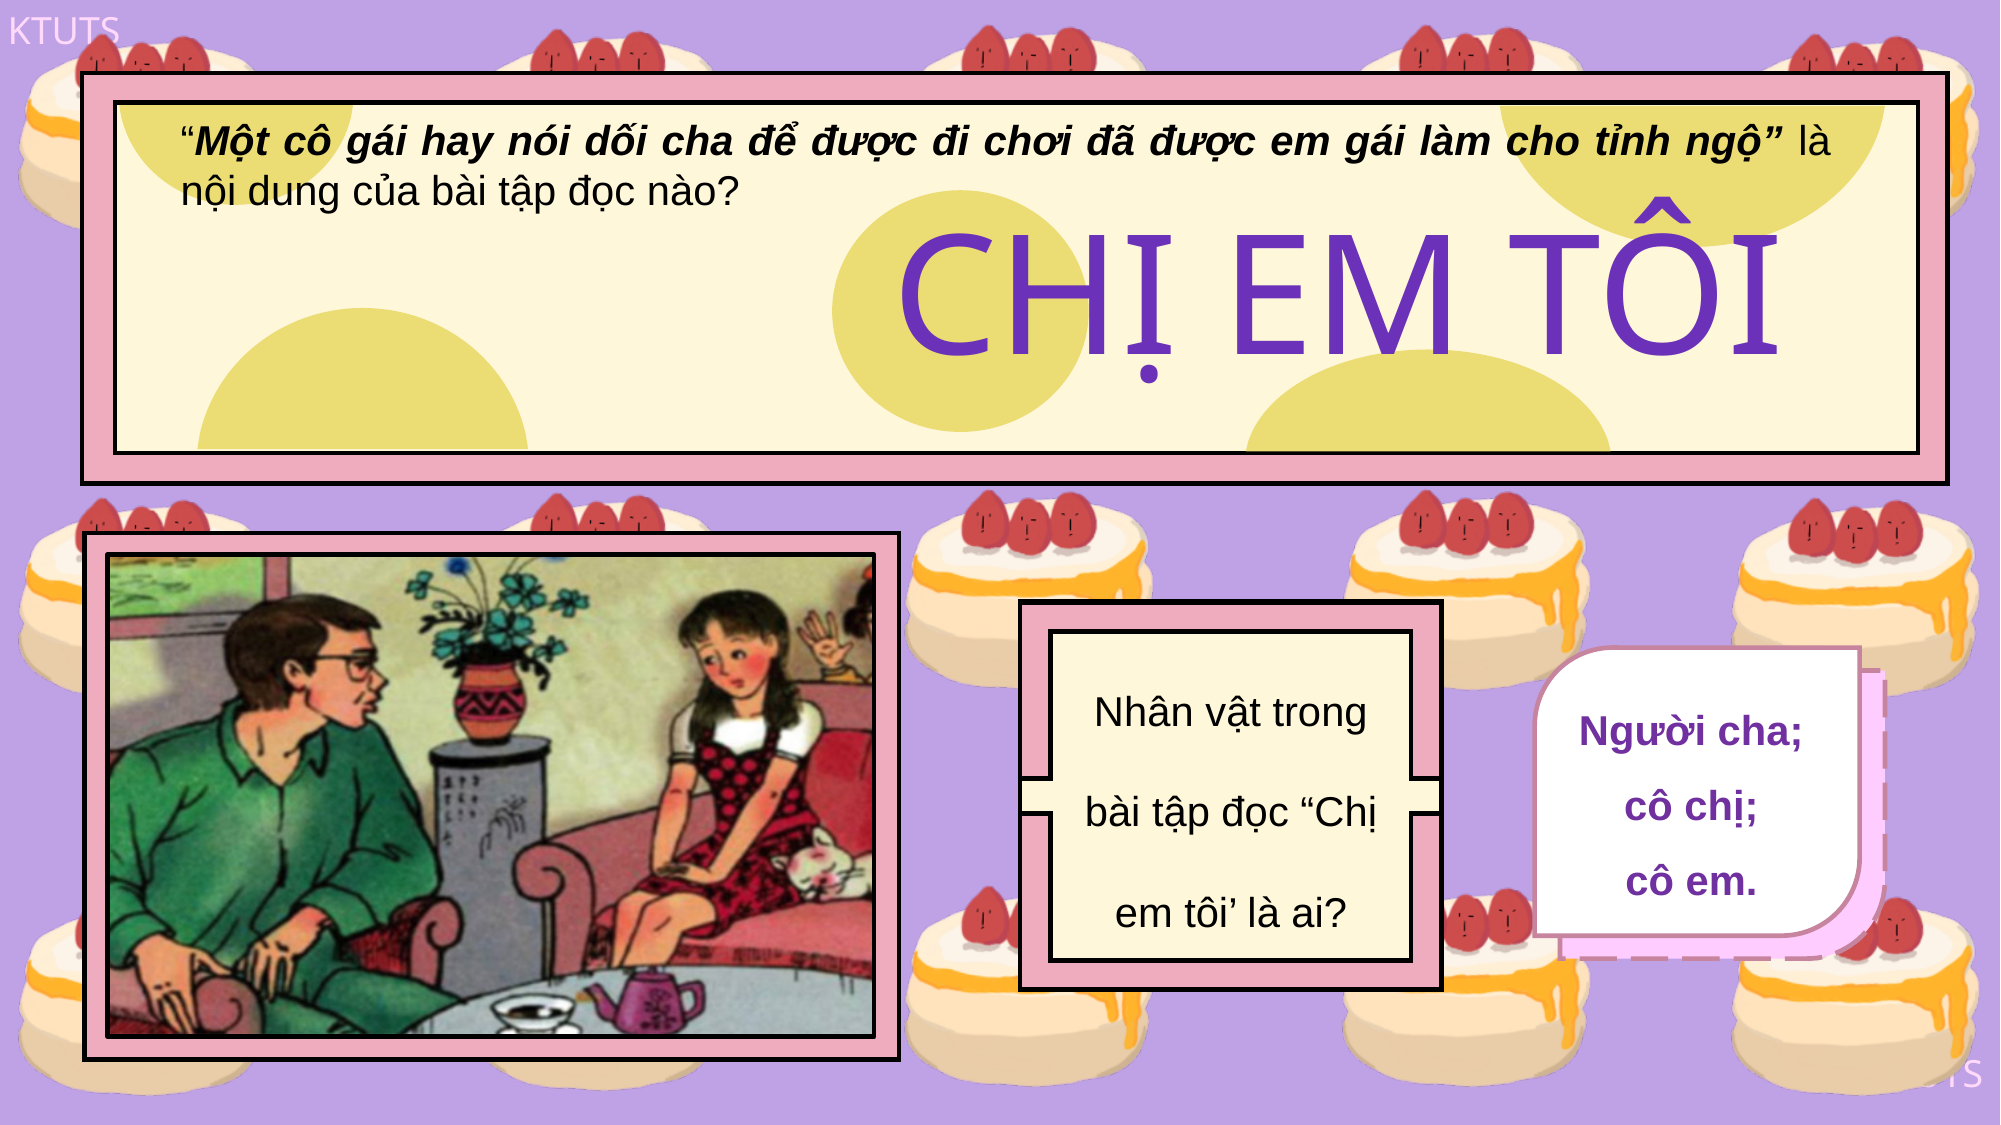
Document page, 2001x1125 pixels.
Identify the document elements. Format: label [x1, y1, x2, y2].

text_box [84, 533, 900, 1060]
text_box [81, 72, 1948, 484]
text_box [0, 15, 2000, 1102]
text_box [1019, 601, 1442, 990]
text_box [1534, 647, 1885, 959]
